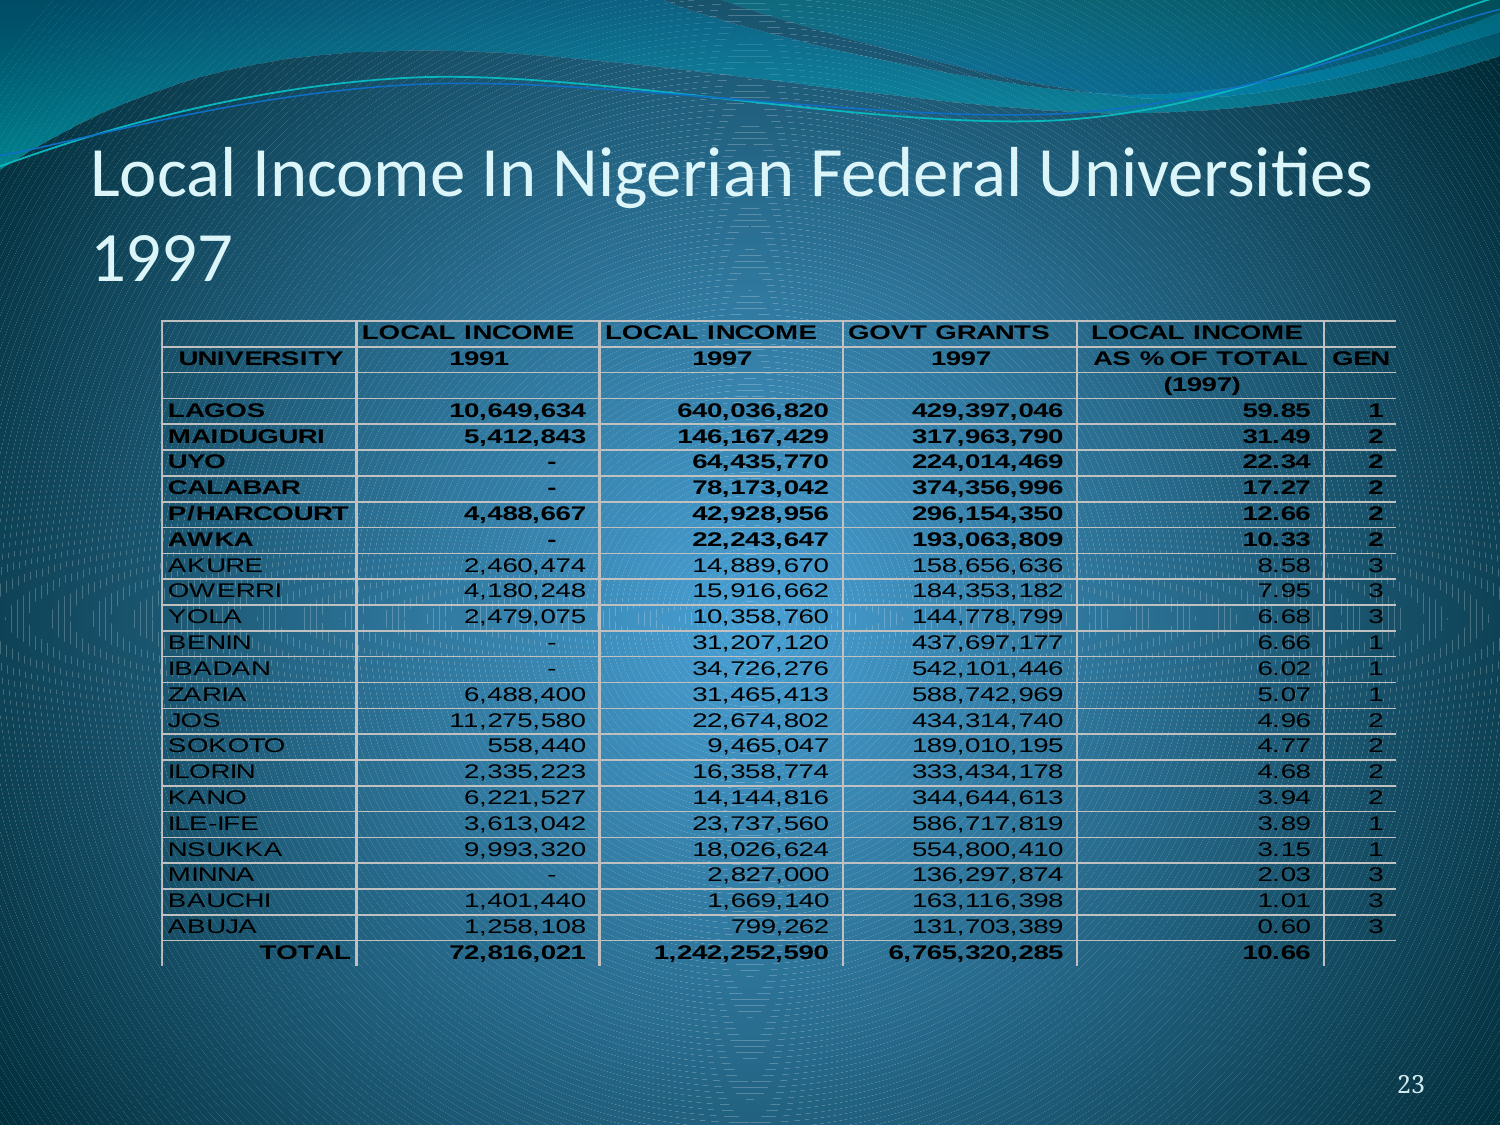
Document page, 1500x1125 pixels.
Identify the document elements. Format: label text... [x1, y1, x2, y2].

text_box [161, 319, 1399, 968]
slide_number 23 [1299, 1042, 1425, 1103]
title Local Income In Nigerian Federal Universities 1997 [75, 115, 1425, 303]
